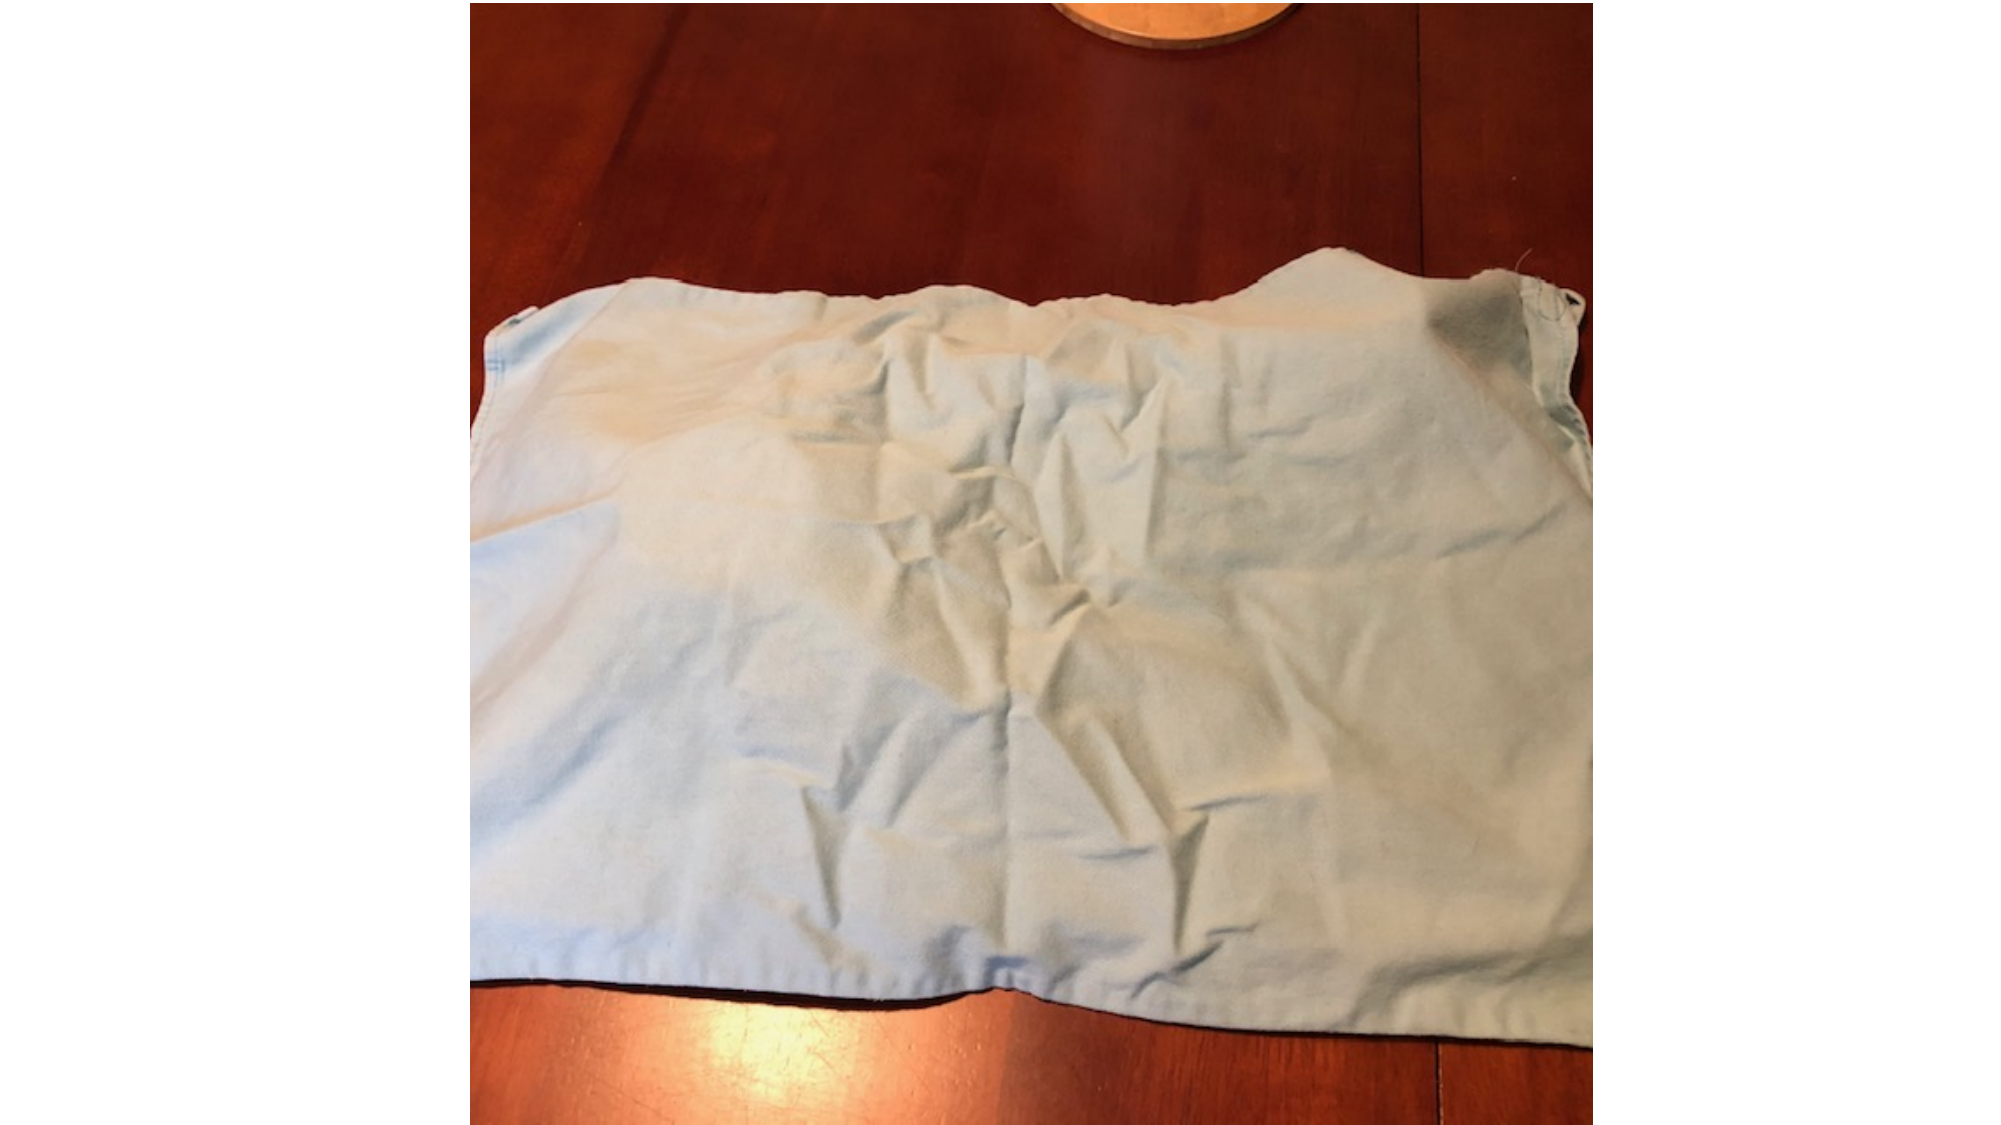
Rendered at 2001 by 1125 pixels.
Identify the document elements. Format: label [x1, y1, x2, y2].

picture [470, 3, 1593, 1125]
